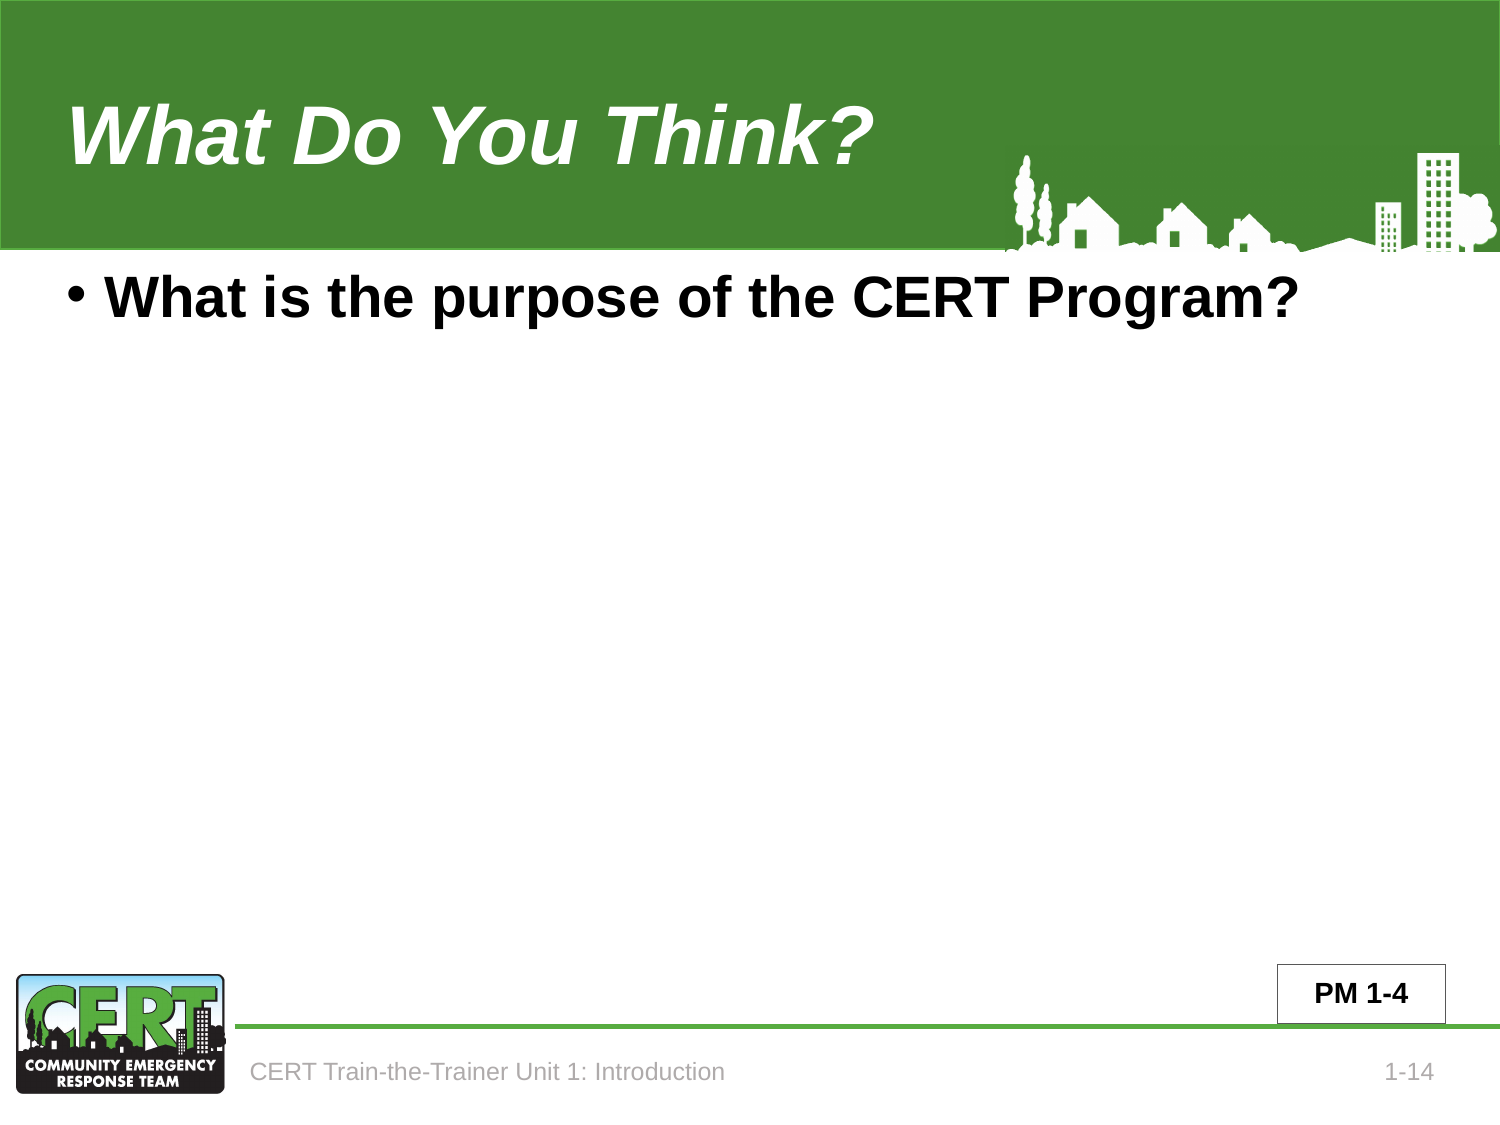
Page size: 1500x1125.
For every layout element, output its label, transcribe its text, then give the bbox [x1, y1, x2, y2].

list What Do You Think? [51, 73, 1449, 196]
list 1-14 [1153, 1047, 1450, 1098]
title What is the purpose of the CERT Program? [51, 210, 1387, 378]
list PM 1-4 [1277, 964, 1446, 1024]
picture [15, 973, 226, 1094]
picture [1005, 145, 1500, 252]
list CERT Train-the-Trainer Unit 1: Introduction [234, 1047, 963, 1098]
